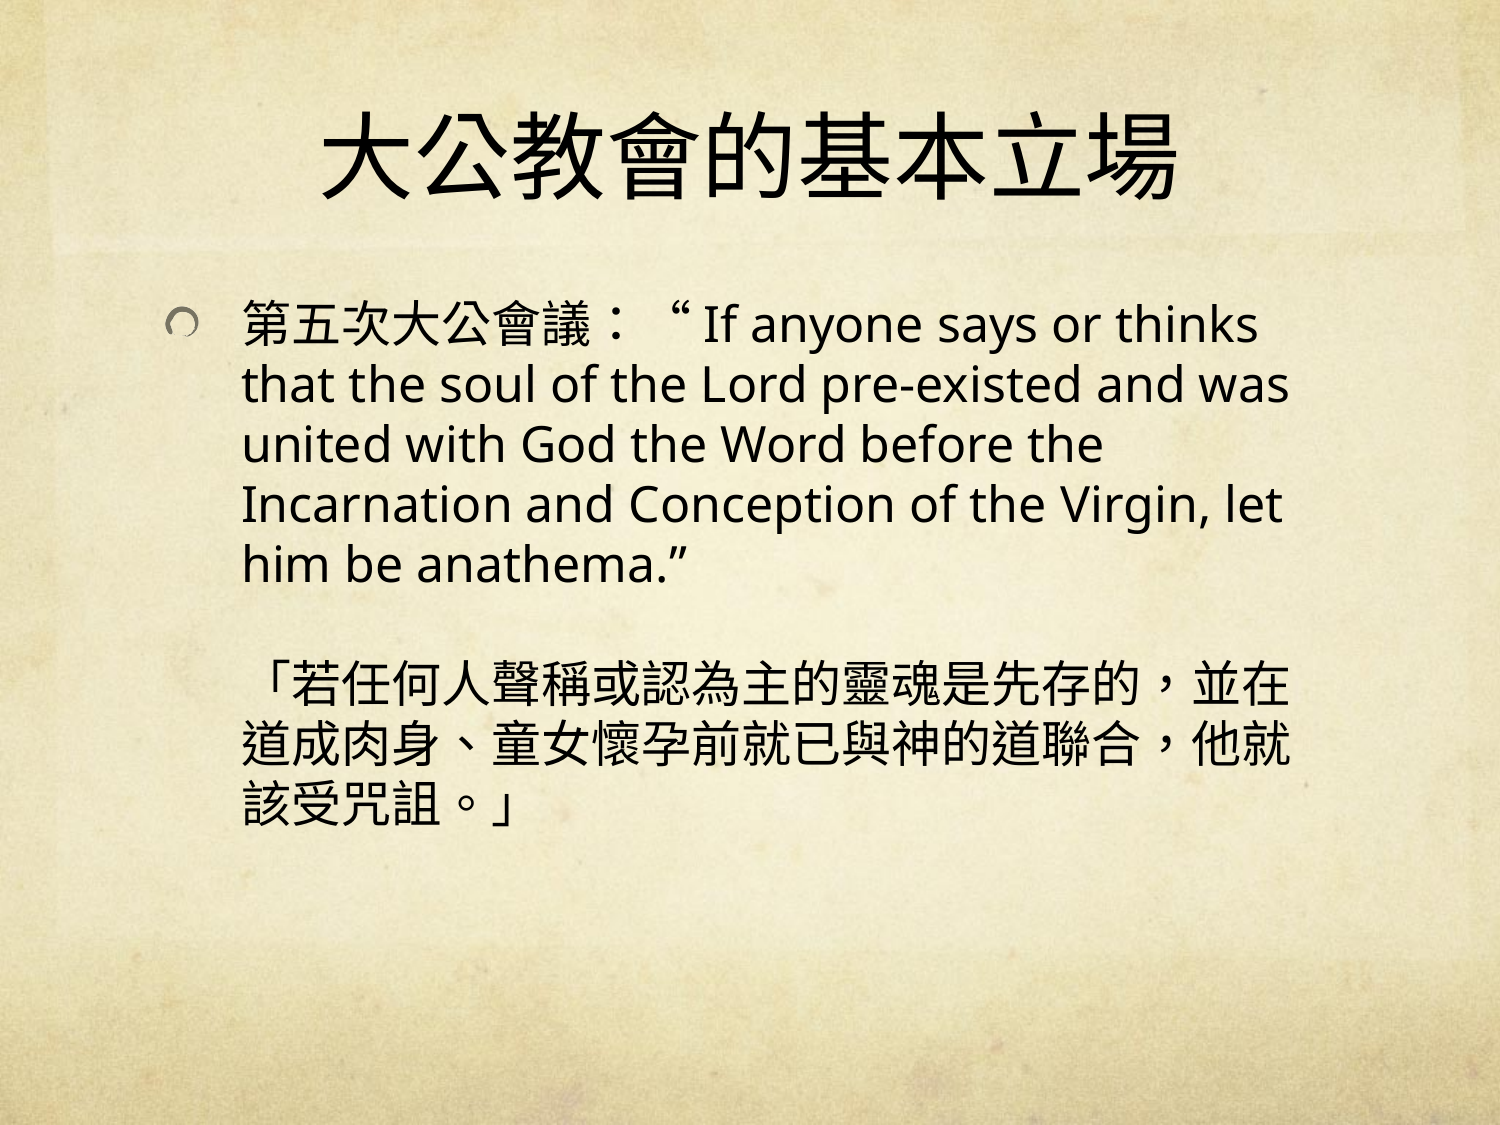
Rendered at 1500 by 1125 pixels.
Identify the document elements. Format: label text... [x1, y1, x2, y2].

picture [0, 0, 1500, 1125]
title 大公教會的基本立場 [150, 82, 1350, 225]
list 第五次大公會議：“If anyone says or thinks that the soul of the Lord pre-existed and was united with God the Word before the Incarnation and Conception of the Virgin, let him be anathema.” 「若任何人聲稱或認為主的靈魂是先存的，並在道成肉身、童女懷孕前就已與神的道聯合，他就該受咒詛。」 [150, 284, 1350, 950]
